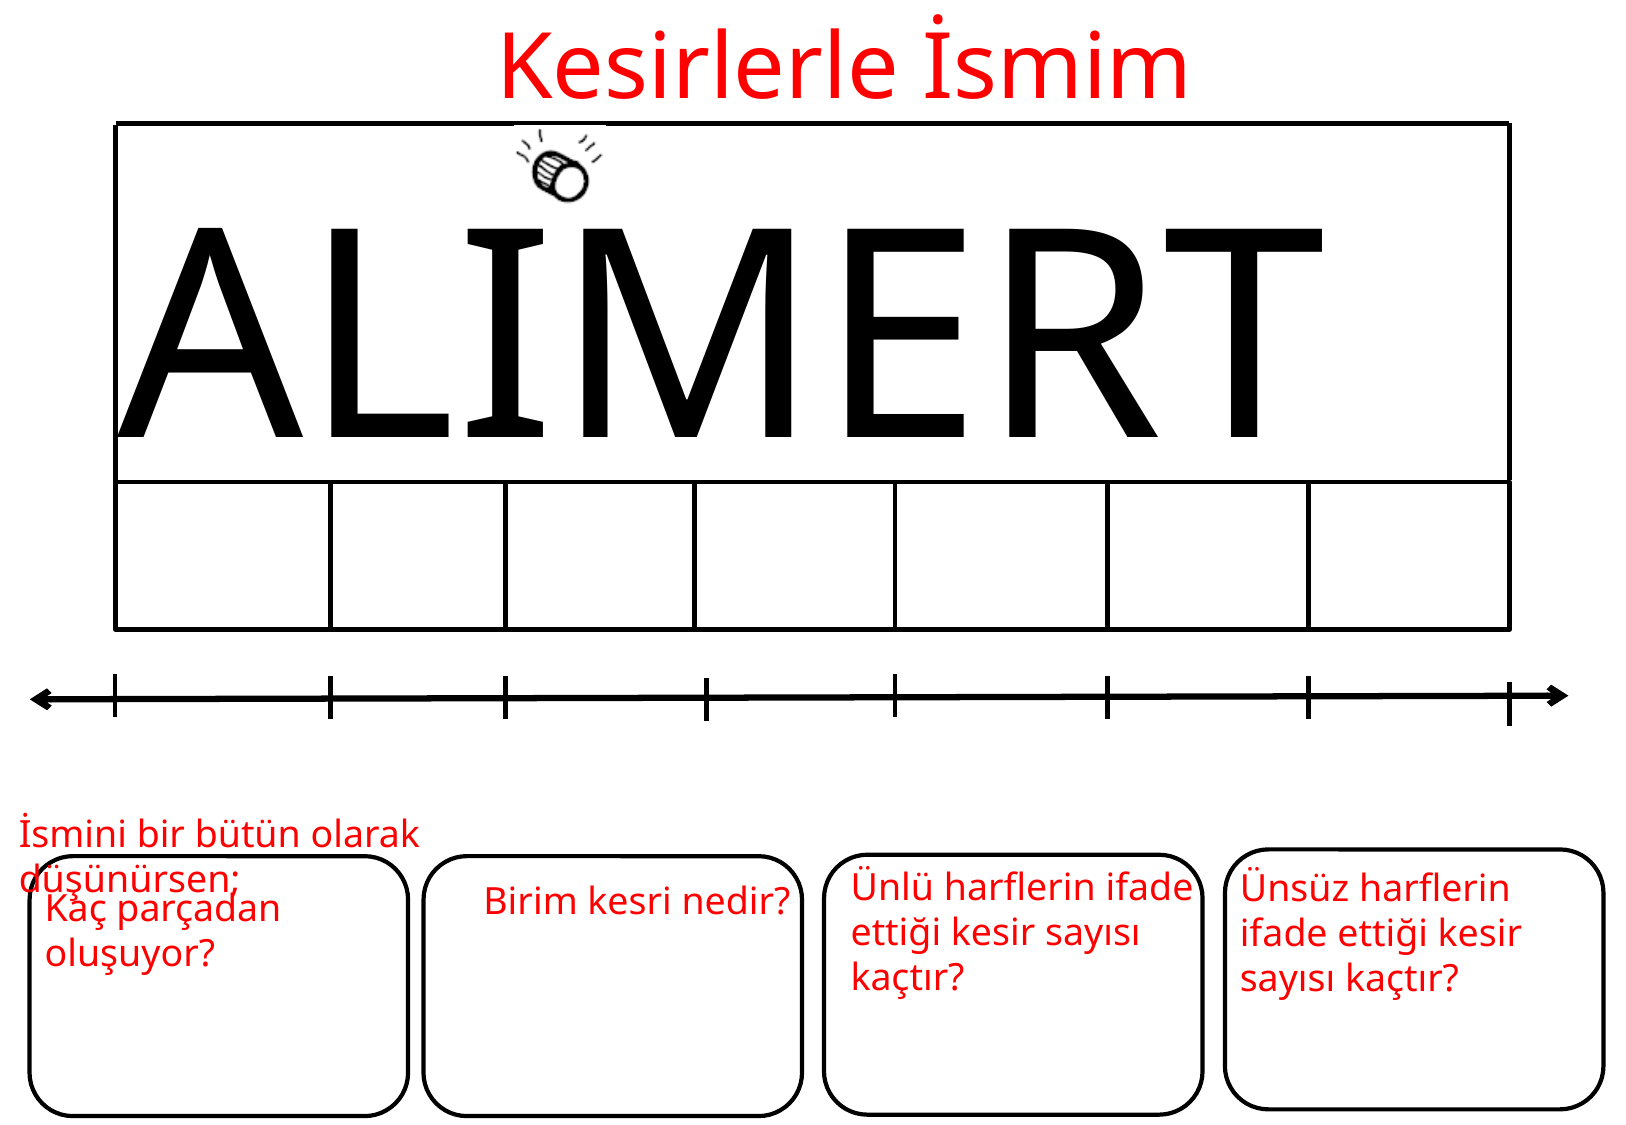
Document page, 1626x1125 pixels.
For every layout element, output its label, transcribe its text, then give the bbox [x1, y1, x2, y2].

text_box [1313, 504, 1511, 632]
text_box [336, 695, 501, 700]
text_box [821, 866, 1205, 1117]
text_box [1513, 695, 1569, 700]
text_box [120, 695, 326, 700]
text_box [1241, 847, 1587, 856]
text_box [508, 504, 691, 632]
text_box Kaç parçadan oluşuyor? [29, 908, 408, 982]
text_box [1222, 878, 1606, 1112]
text_box Ünlü harflerin ifade ettiği kesir sayısı kaçtır? [835, 855, 1214, 1006]
text_box Ünsüz harflerin ifade ettiği kesir sayısı kaçtır? [1224, 856, 1603, 1006]
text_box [29, 695, 110, 700]
text_box [897, 504, 1105, 632]
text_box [710, 695, 890, 700]
text_box [336, 504, 503, 632]
text_box [697, 504, 892, 632]
text_box [113, 504, 326, 632]
text_box [1110, 504, 1304, 632]
text_box ALIMERT [102, 138, 1625, 504]
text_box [1313, 695, 1505, 700]
text_box İsmini bir bütün olarak düşünürsen; [3, 803, 613, 908]
picture [514, 124, 606, 213]
text_box Kesirlerle İsmim [481, 0, 1413, 121]
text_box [1112, 695, 1304, 700]
text_box [421, 908, 805, 1119]
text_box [899, 695, 1103, 700]
text_box [27, 908, 411, 1119]
text_box Birim kesri nedir? [468, 869, 831, 930]
text_box [613, 854, 793, 869]
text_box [510, 695, 701, 700]
